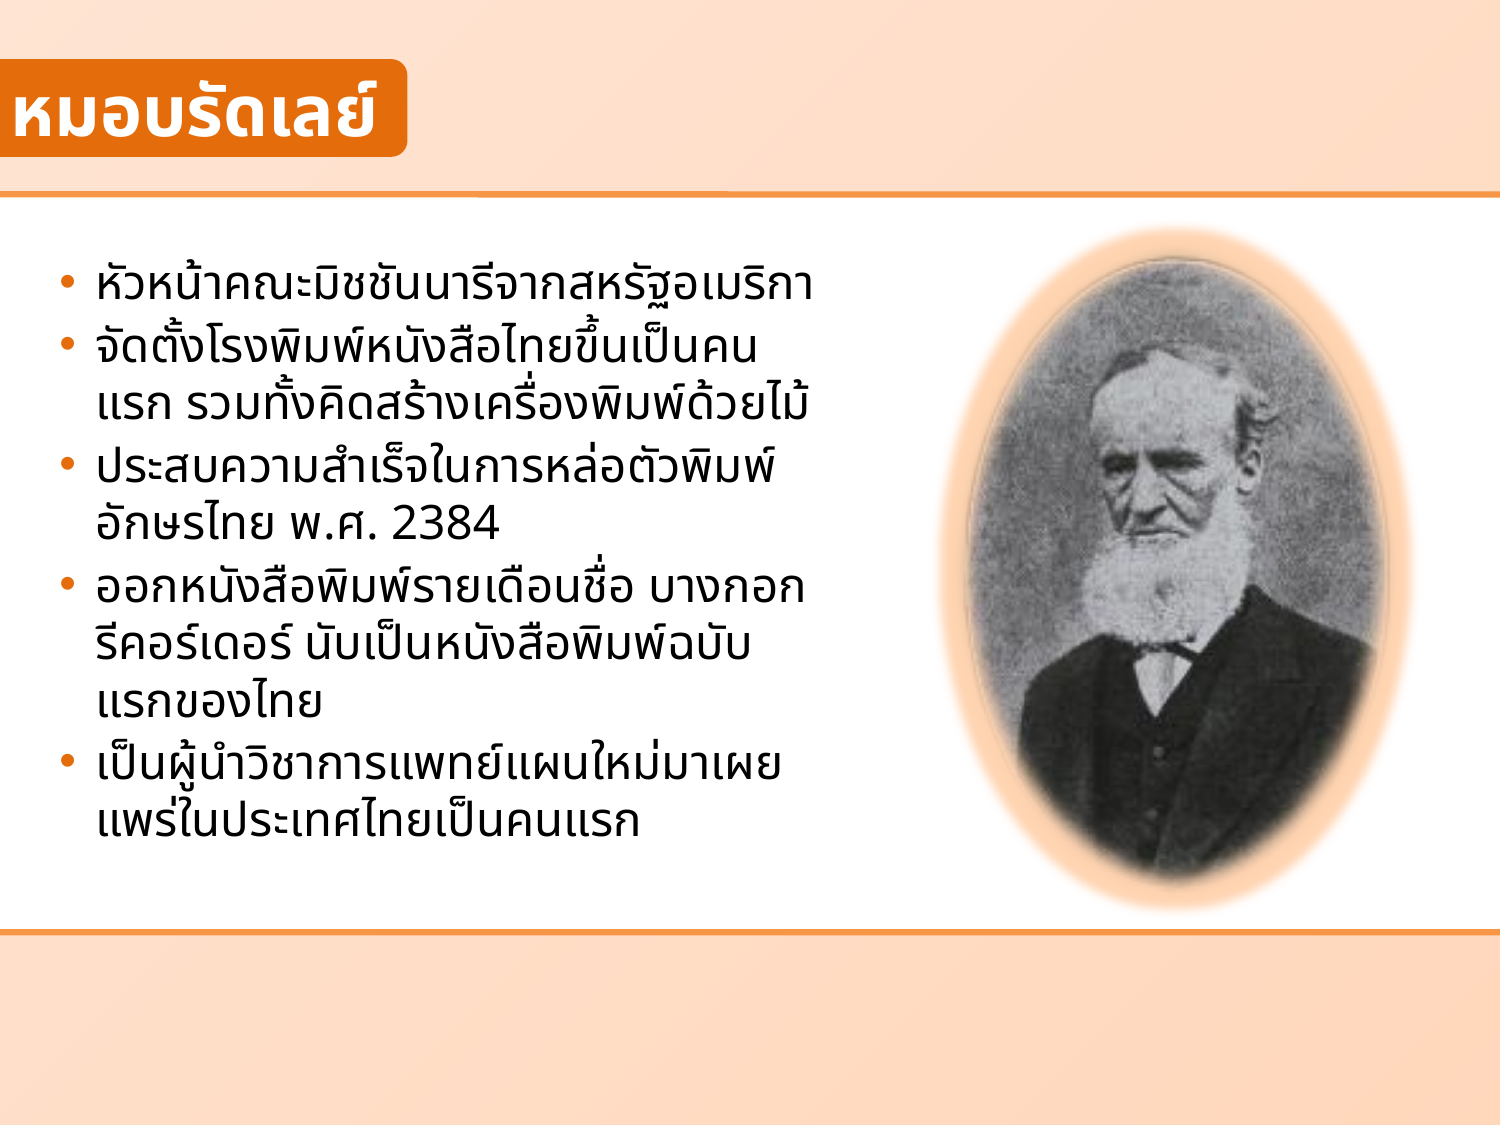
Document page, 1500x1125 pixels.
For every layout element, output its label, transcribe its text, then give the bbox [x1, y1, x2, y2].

text_box หมอบรัดเลย์ [0, 56, 410, 160]
list หัวหน้าคณะมิชชันนารีจากสหรัฐอเมริกา จัดตั้งโรงพิมพ์หนังสือไทยขึ้นเป็นคนแรก รวมทั้งคิดสร้างเครื่องพิมพ์ด้วยไม้ ประสบความสำเร็จในการหล่อตัวพิมพ์อักษรไทย พ.ศ. 2384 ออกหนังสือพิมพ์รายเดือนชื่อ บางกอกรีคอร์เดอร์ นับเป็นหนังสือพิมพ์ฉบับแรกของไทย เป็นผู้นำวิชาการแพทย์แผนใหม่มาเผยแพร่ในประเทศไทยเป็นคนแรก [59, 244, 845, 893]
picture [950, 238, 1400, 899]
text_box [0, 192, 1500, 935]
text_box [0, 935, 1500, 1125]
text_box [0, 0, 1500, 192]
